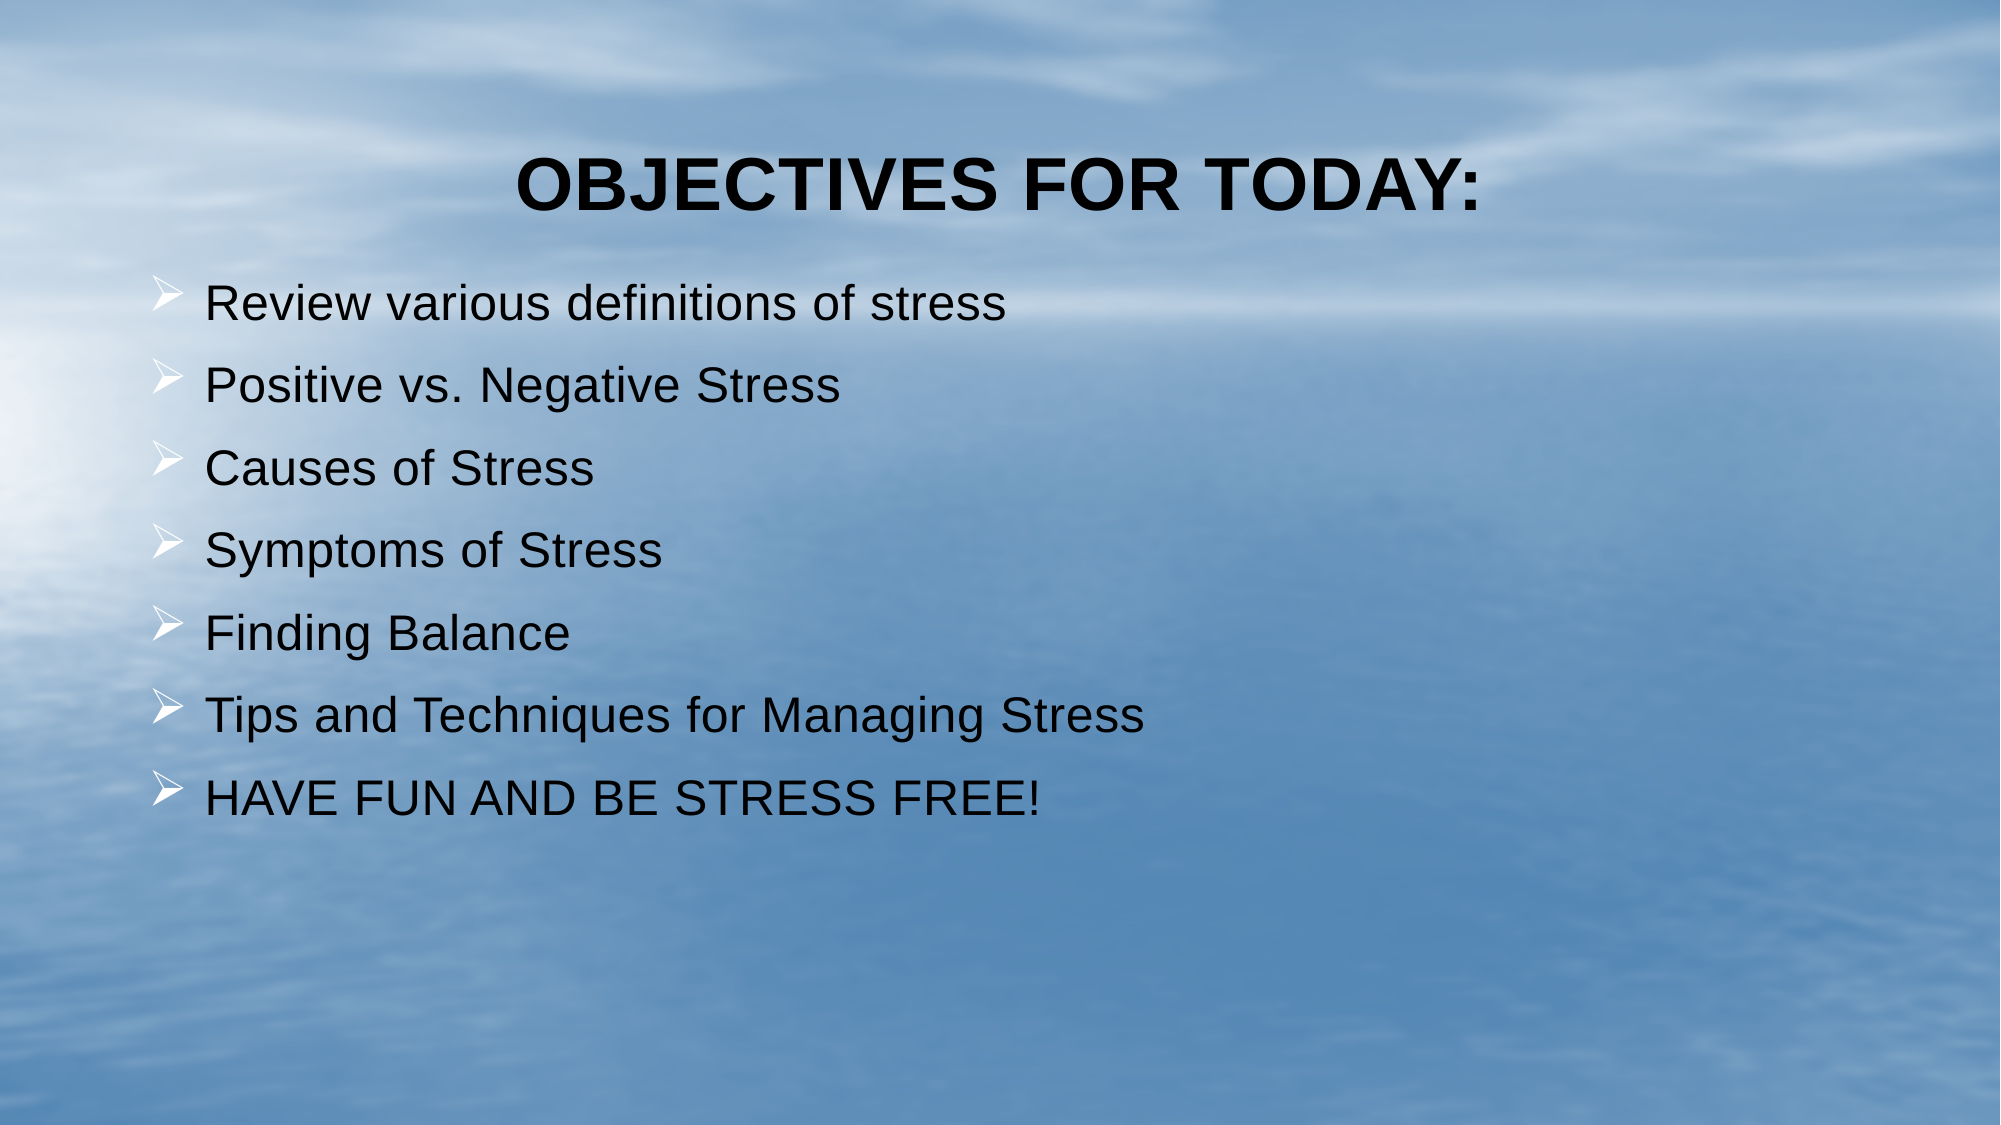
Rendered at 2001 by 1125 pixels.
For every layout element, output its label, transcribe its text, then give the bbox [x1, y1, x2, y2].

list Review various definitions of stress Positive vs. Negative Stress Causes of Stress Symptoms of Stress Finding Balance Tips and Techniques for Managing Stress HAVE FUN AND BE STRESS FREE! [133, 262, 1867, 938]
title Objectives for today: [133, 45, 1867, 233]
